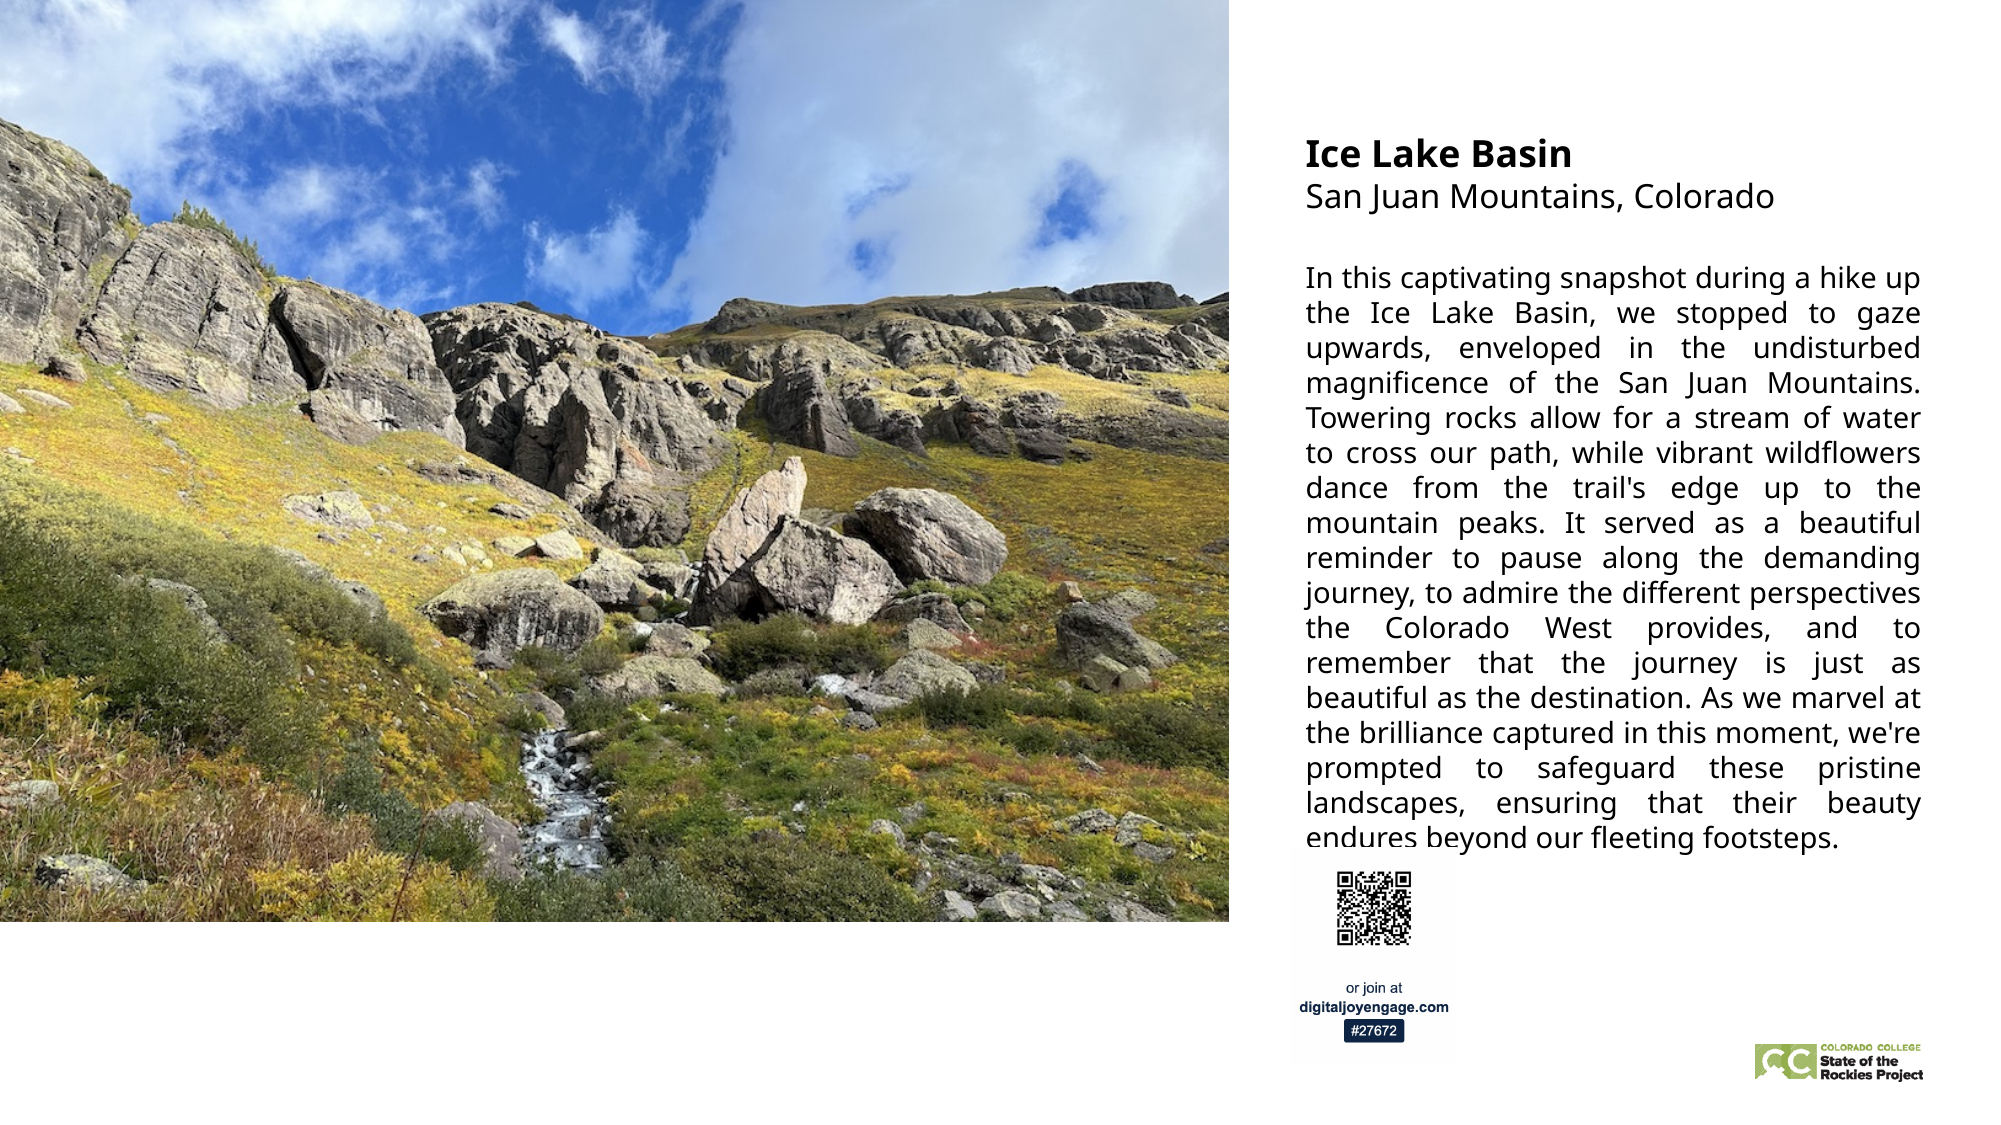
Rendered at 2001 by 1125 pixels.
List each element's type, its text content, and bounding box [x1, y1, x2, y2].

picture [1755, 1044, 1924, 1083]
text_box Ice Lake Basin San Juan Mountains, Colorado In this captivating snapshot during a hike up the Ice Lake Basin, we stopped to gaze upwards, enveloped in the undisturbed magnificence of the San Juan Mountains. Towering rocks allow for a stream of water to cross our path, while vibrant wildflowers dance from the trail's edge up to the mountain peaks. It served as a beautiful reminder to pause along the demanding journey, to admire the different perspectives the Colorado West provides, and to remember that the journey is just as beautiful as the destination. As we marvel at the brilliance captured in this moment, we're prompted to safeguard these pristine landscapes, ensuring that their beauty endures beyond our fleeting footsteps. [1290, 122, 1937, 862]
picture [1290, 846, 1457, 1064]
picture [0, 0, 1230, 923]
